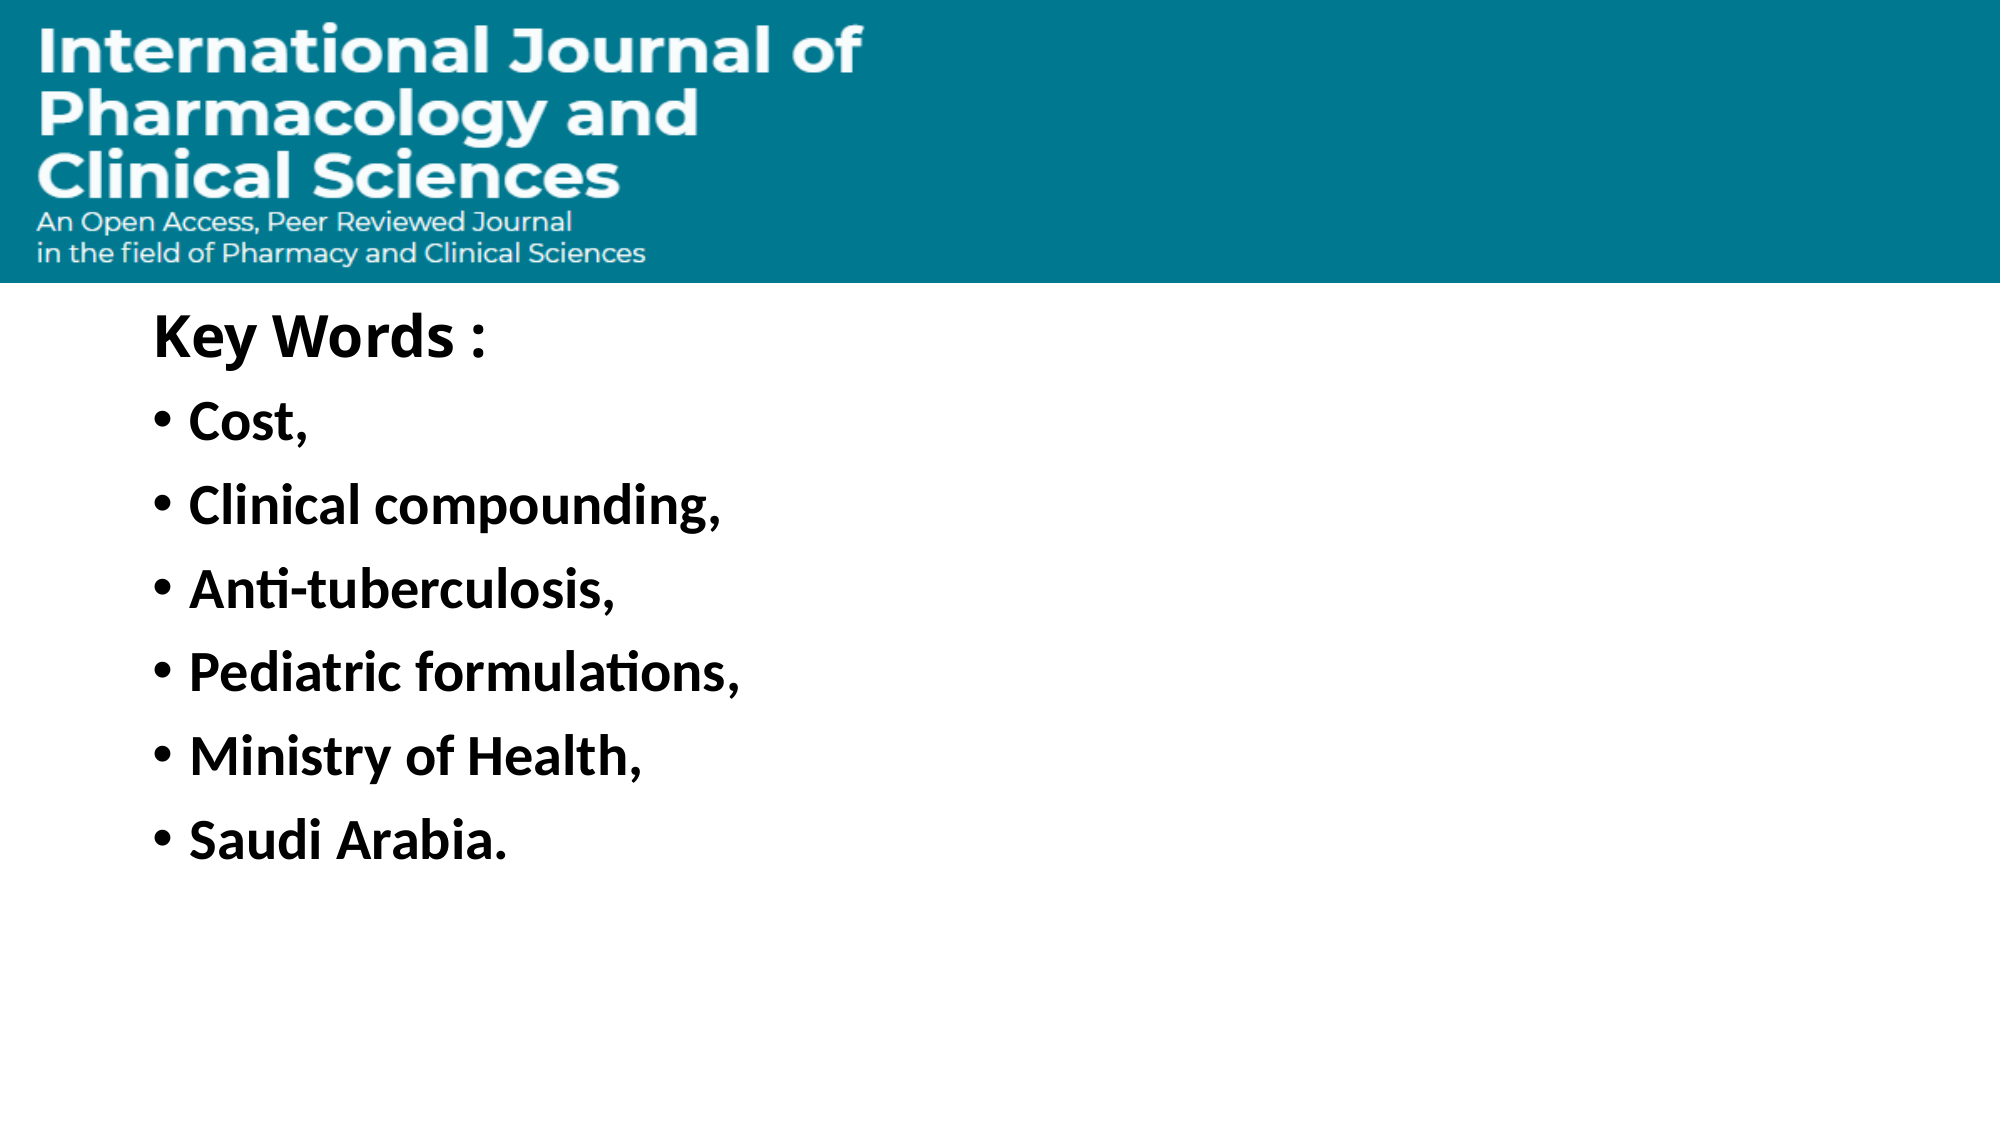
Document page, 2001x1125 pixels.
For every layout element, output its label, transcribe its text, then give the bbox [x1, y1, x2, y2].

list Key Words : Cost, Clinical compounding, Anti-tuberculosis, Pediatric formulations, Ministry of Health, Saudi Arabia. [137, 299, 1863, 1014]
picture [0, 0, 2000, 283]
